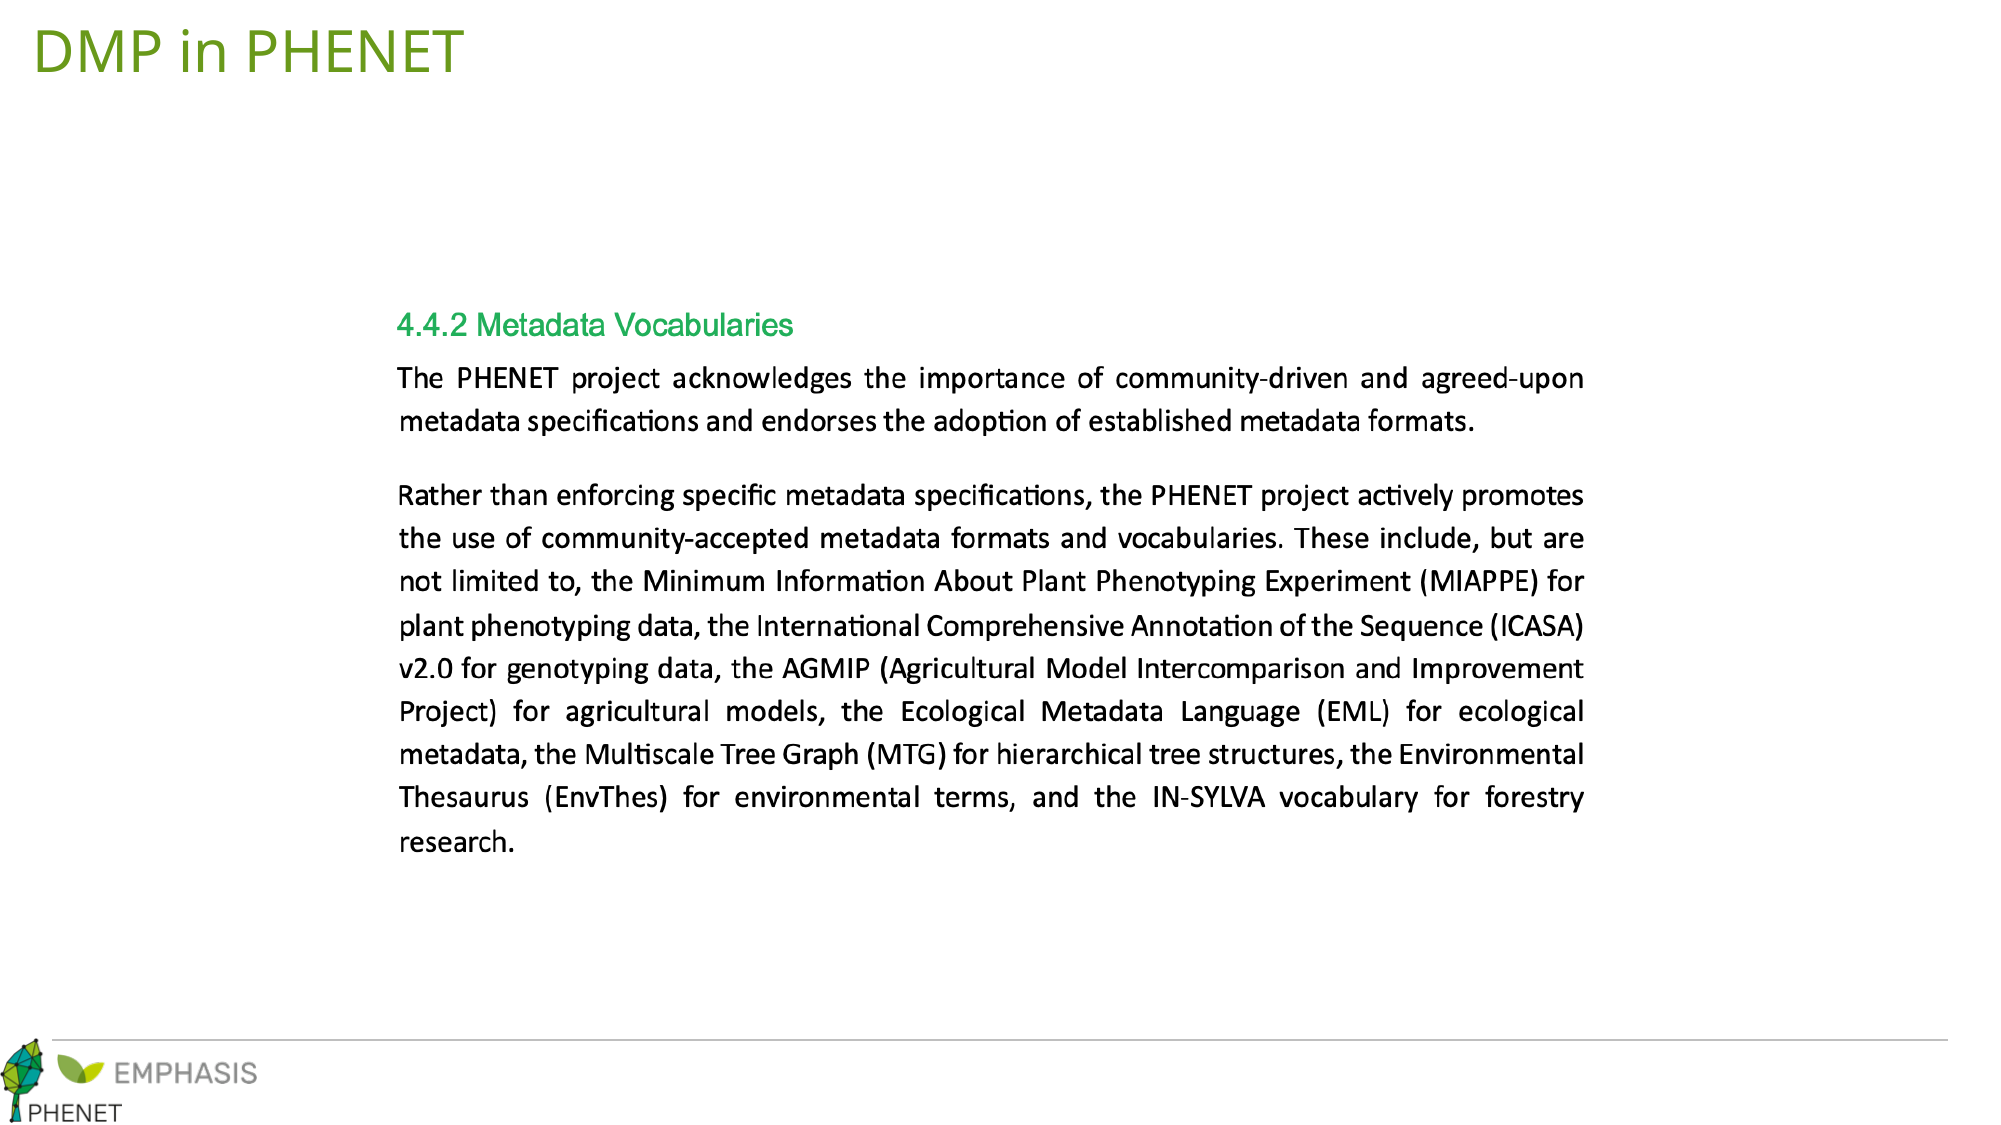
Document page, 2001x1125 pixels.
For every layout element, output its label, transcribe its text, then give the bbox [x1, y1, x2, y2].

picture [362, 272, 1638, 853]
picture [0, 1038, 257, 1123]
title DMP in PHENET [17, 22, 1962, 85]
